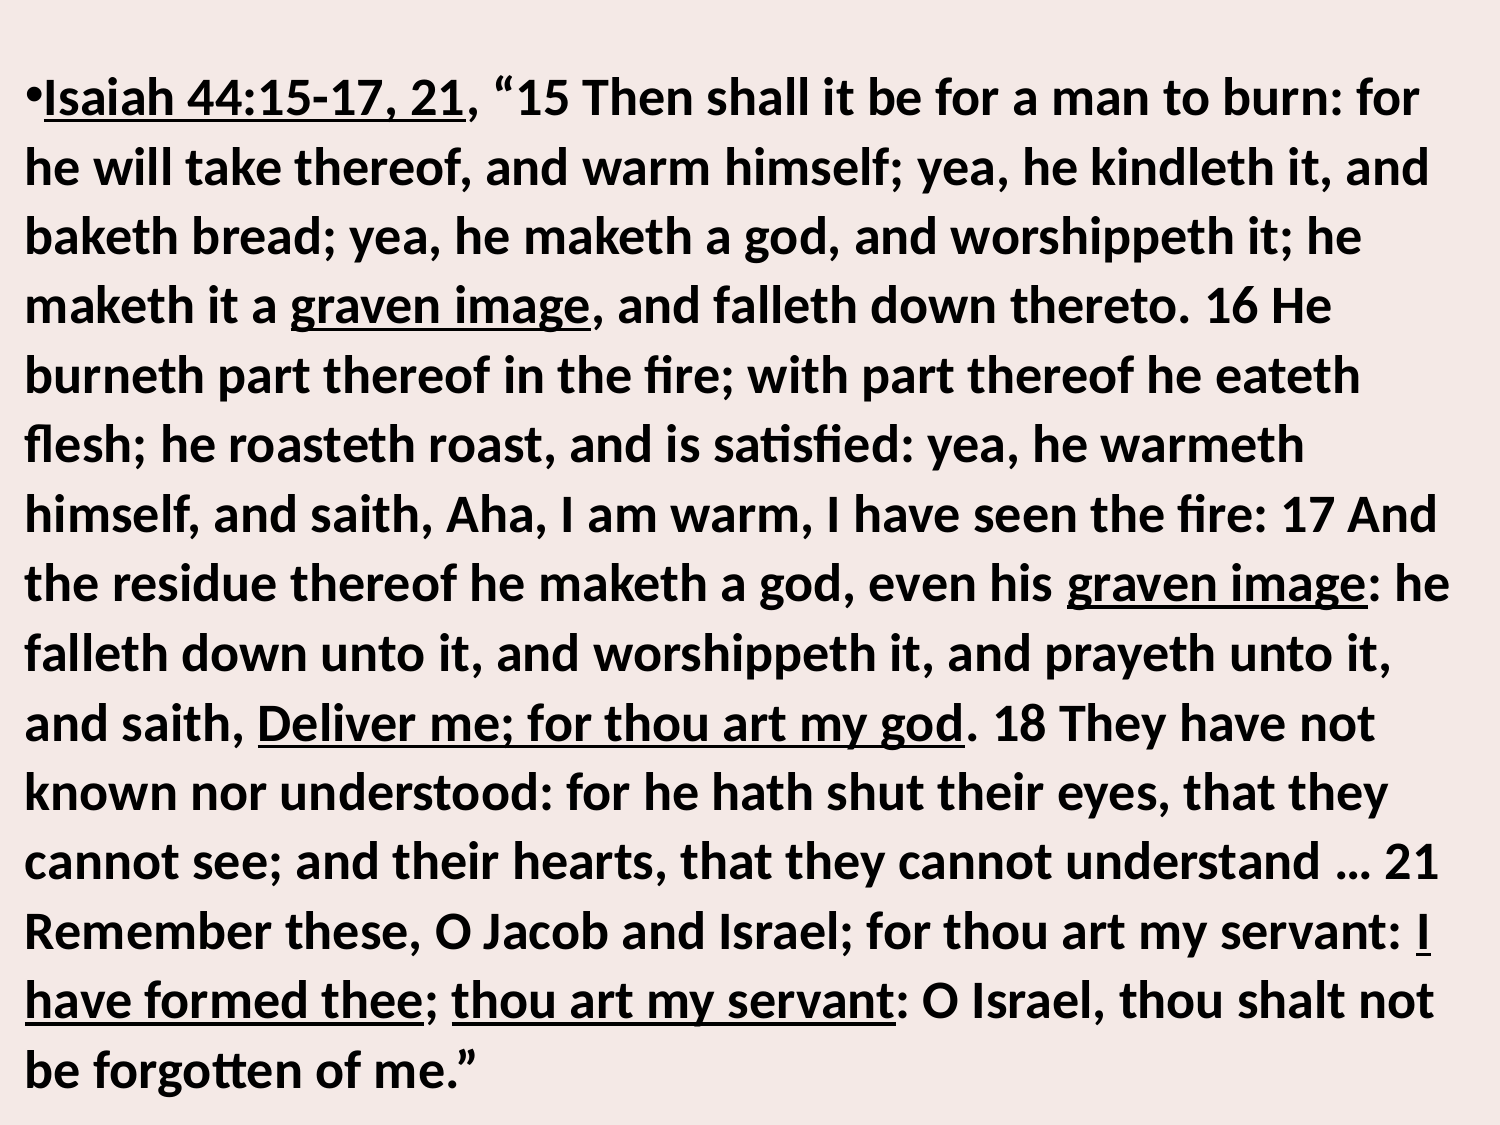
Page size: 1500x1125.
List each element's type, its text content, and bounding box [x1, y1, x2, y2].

list Isaiah 44:15-17, 21, “15 Then shall it be for a man to burn: for he will take thereof, and warm himself; yea, he kindleth it, and baketh bread; yea, he maketh a god, and worshippeth it; he maketh it a graven image, and falleth down thereto. 16 He burneth part thereof in the fire; with part thereof he eateth flesh; he roasteth roast, and is satisfied: yea, he warmeth himself, and saith, Aha, I am warm, I have seen the fire: 17 And the residue thereof he maketh a god, even his graven image: he falleth down unto it, and worshippeth it, and prayeth unto it, and saith, Deliver me; for thou art my god. 18 They have not known nor understood: for he hath shut their eyes, that they cannot see; and their hearts, that they cannot understand … 21 Remember these, O Jacob and Israel; for thou art my servant: I have formed thee; thou art my servant: O Israel, thou shalt not be forgotten of me.” [9, 49, 1486, 1107]
